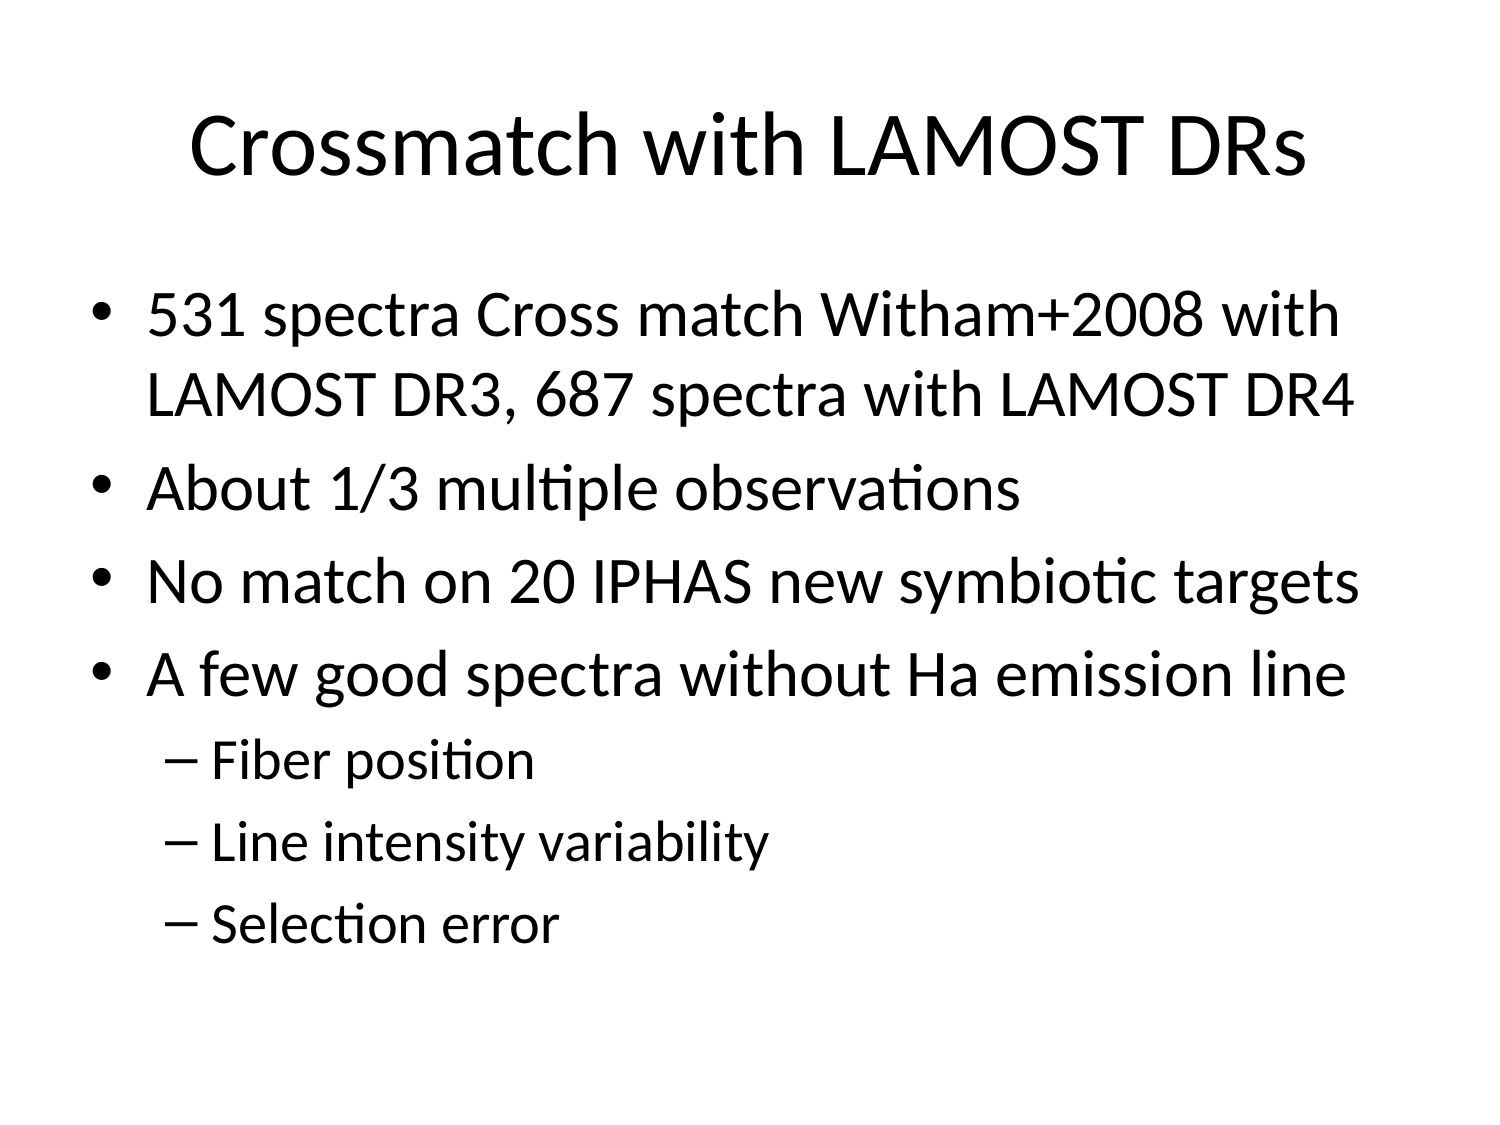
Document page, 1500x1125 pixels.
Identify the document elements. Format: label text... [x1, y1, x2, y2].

title Crossmatch with LAMOST DRs [75, 45, 1425, 233]
list 531 spectra Cross match Witham+2008 with LAMOST DR3, 687 spectra with LAMOST DR4 About 1/3 multiple observations No match on 20 IPHAS new symbiotic targets A few good spectra without Ha emission line Fiber position Line intensity variability Selection error [75, 262, 1425, 1005]
